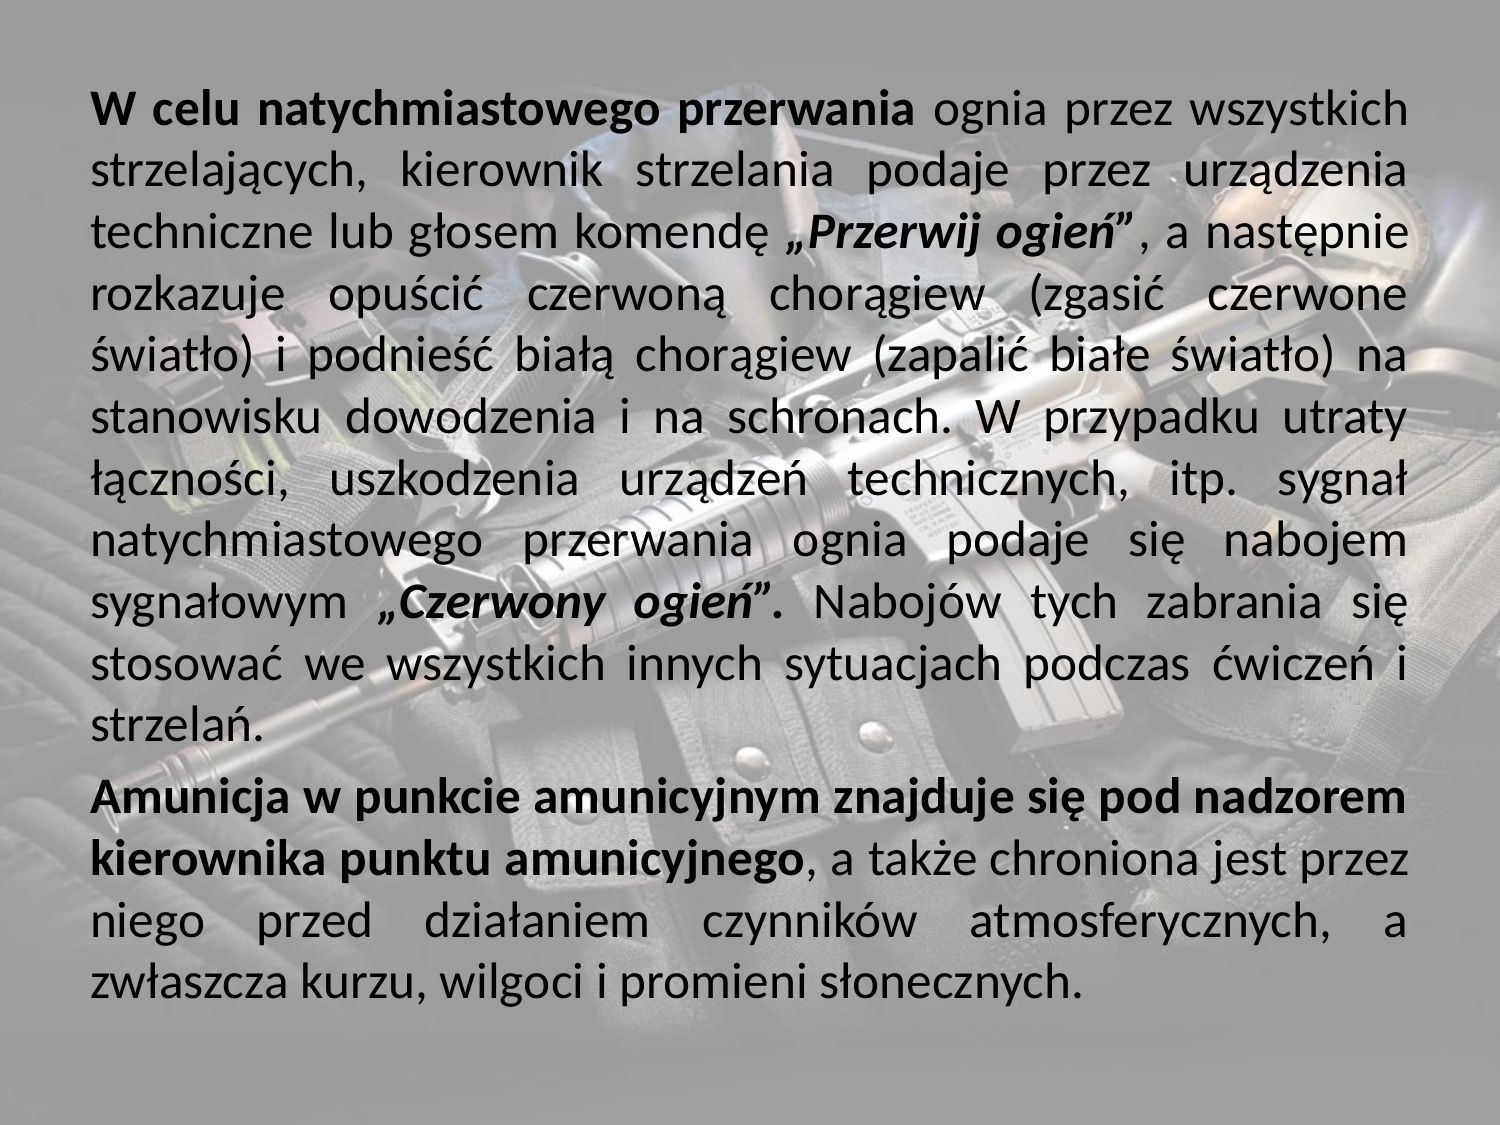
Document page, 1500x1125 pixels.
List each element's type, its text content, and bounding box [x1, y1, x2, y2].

list W celu natychmiastowego przerwania ognia przez wszystkich strzelających, kierownik strzelania podaje przez urządzenia techniczne lub głosem komendę „Przerwij ogień”, a następnie rozkazuje opuścić czerwoną chorągiew (zgasić czerwone światło) i podnieść białą chorągiew (zapalić białe światło) na stanowisku dowodzenia i na schronach. W przypadku utraty łączności, uszkodzenia urządzeń technicznych, itp. sygnał natychmiastowego przerwania ognia podaje się nabojem sygnałowym „Czerwony ogień”. Nabojów tych zabrania się stosować we wszystkich innych sytuacjach podczas ćwiczeń i strzelań. Amunicja w punkcie amunicyjnym znajduje się pod nadzorem kierownika punktu amunicyjnego, a także chroniona jest przez niego przed działaniem czynników atmosferycznych, a zwłaszcza kurzu, wilgoci i promieni słonecznych. [75, 66, 1425, 1047]
